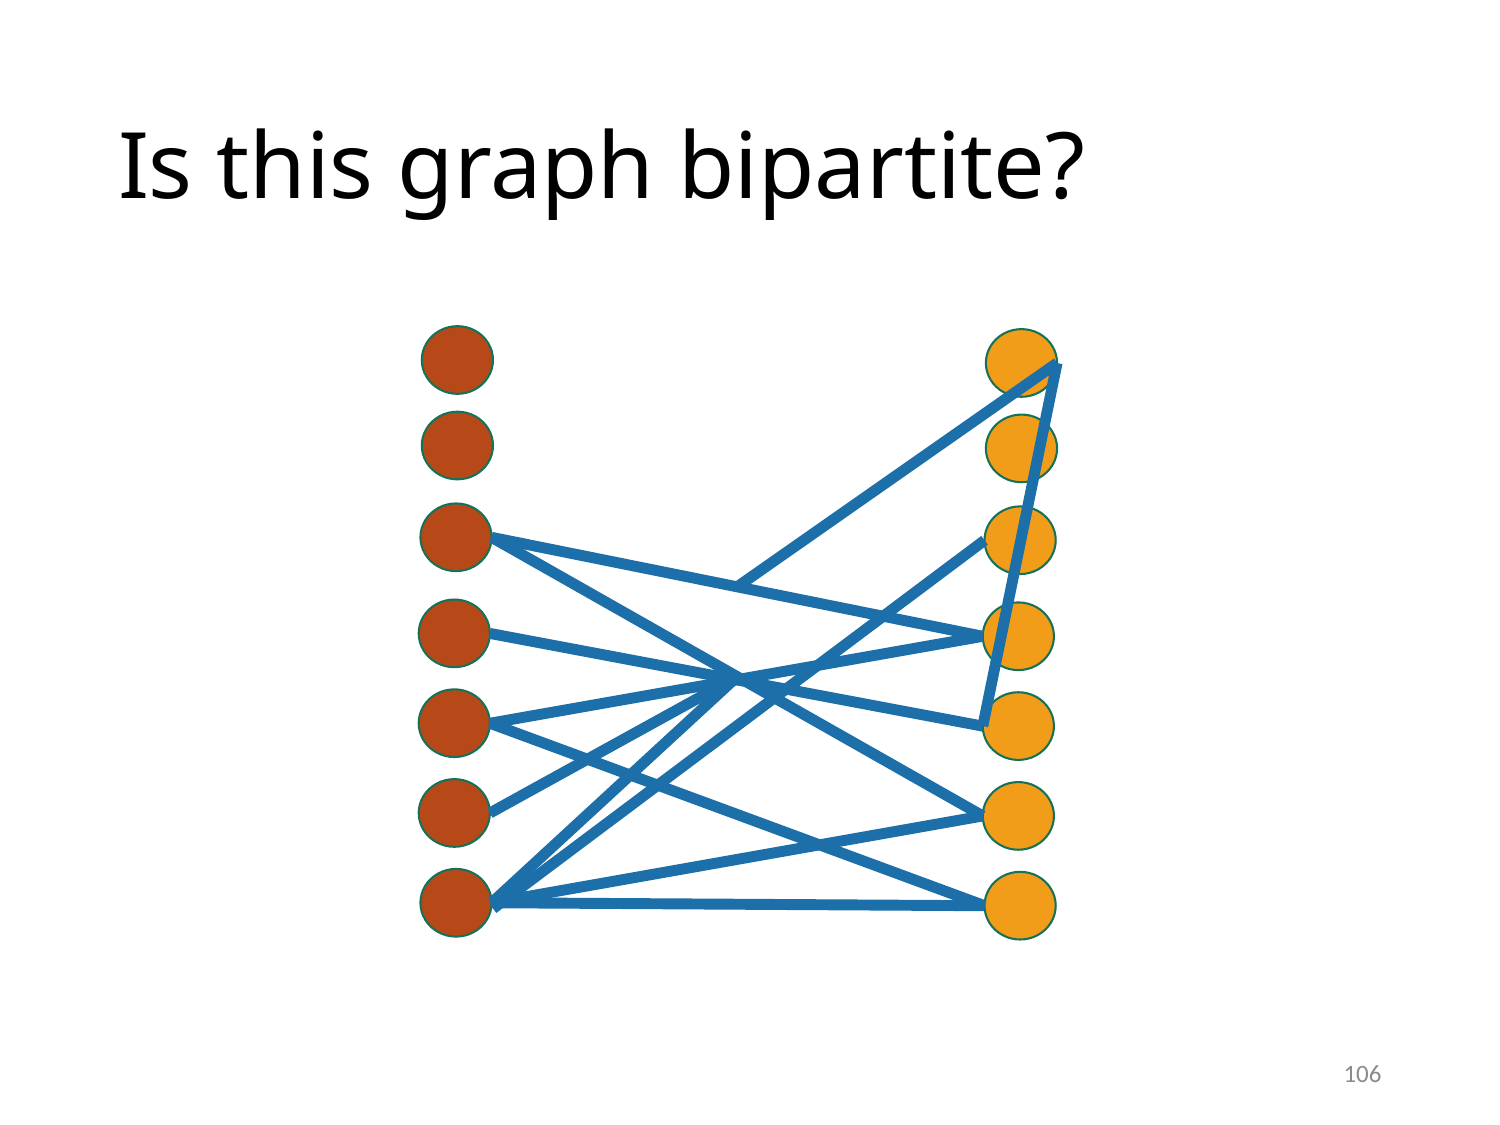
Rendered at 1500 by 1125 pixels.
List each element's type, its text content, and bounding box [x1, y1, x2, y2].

text_box [420, 410, 492, 481]
text_box [986, 605, 1001, 659]
text_box [986, 413, 1040, 484]
text_box [417, 598, 489, 669]
text_box [986, 505, 1022, 574]
text_box [420, 325, 494, 395]
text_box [489, 723, 985, 906]
text_box [984, 870, 1057, 941]
text_box [417, 778, 489, 848]
text_box [1001, 601, 1055, 672]
text_box [985, 328, 1059, 394]
text_box [419, 867, 493, 938]
text_box [986, 781, 1055, 851]
text_box [419, 502, 491, 573]
slide_number 106 [1059, 1042, 1397, 1103]
text_box [1019, 377, 1048, 398]
text_box [417, 688, 489, 759]
text_box [986, 691, 1055, 761]
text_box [492, 362, 986, 909]
title Is this graph bipartite? [103, 59, 1397, 278]
text_box [1040, 426, 1059, 479]
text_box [493, 445, 985, 541]
text_box [1020, 507, 1057, 576]
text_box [489, 540, 985, 723]
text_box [494, 726, 983, 903]
